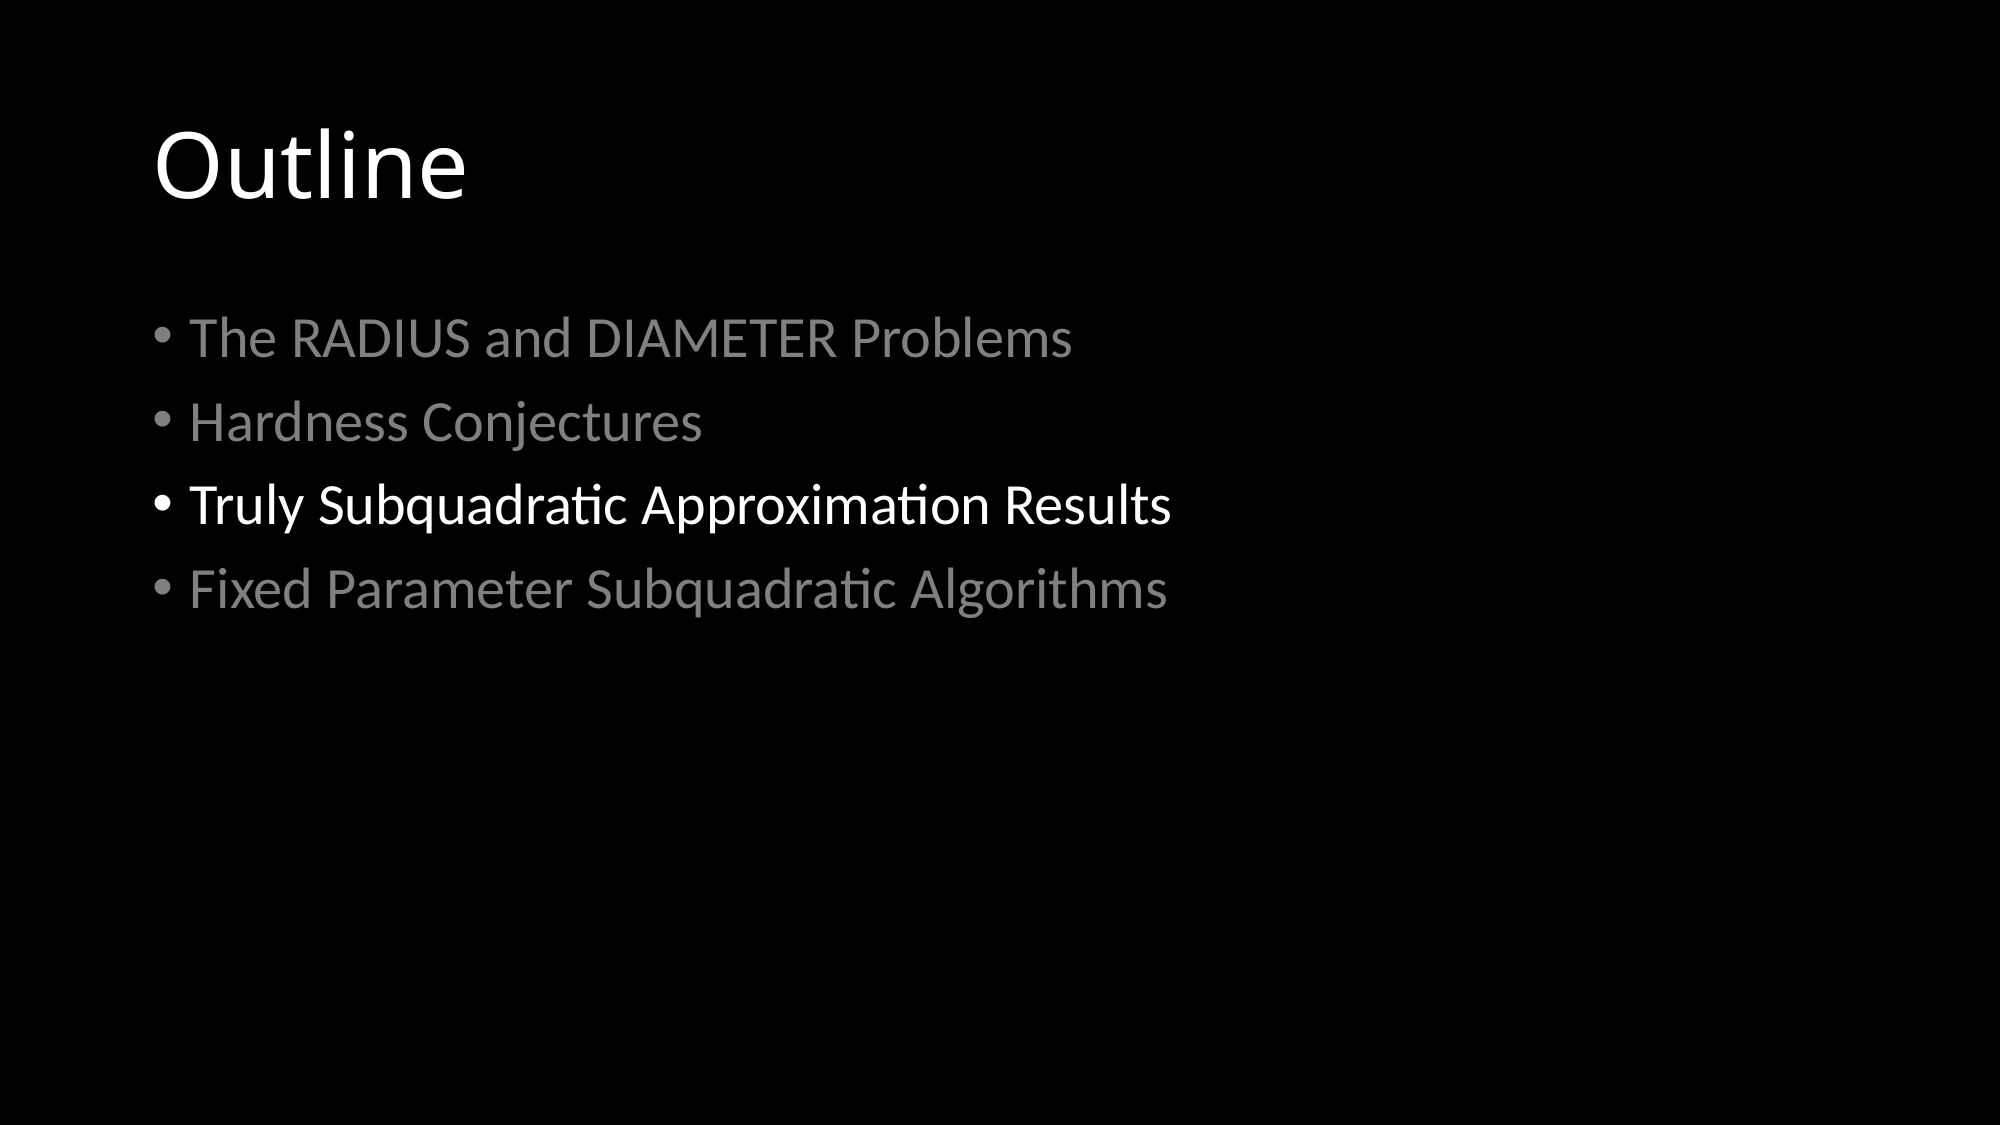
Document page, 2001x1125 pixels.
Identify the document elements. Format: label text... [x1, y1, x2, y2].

title Outline [137, 59, 1863, 278]
list The Radius and Diameter Problems Hardness Conjectures Truly Subquadratic Approximation Results Fixed Parameter Subquadratic Algorithms [137, 299, 1863, 1014]
